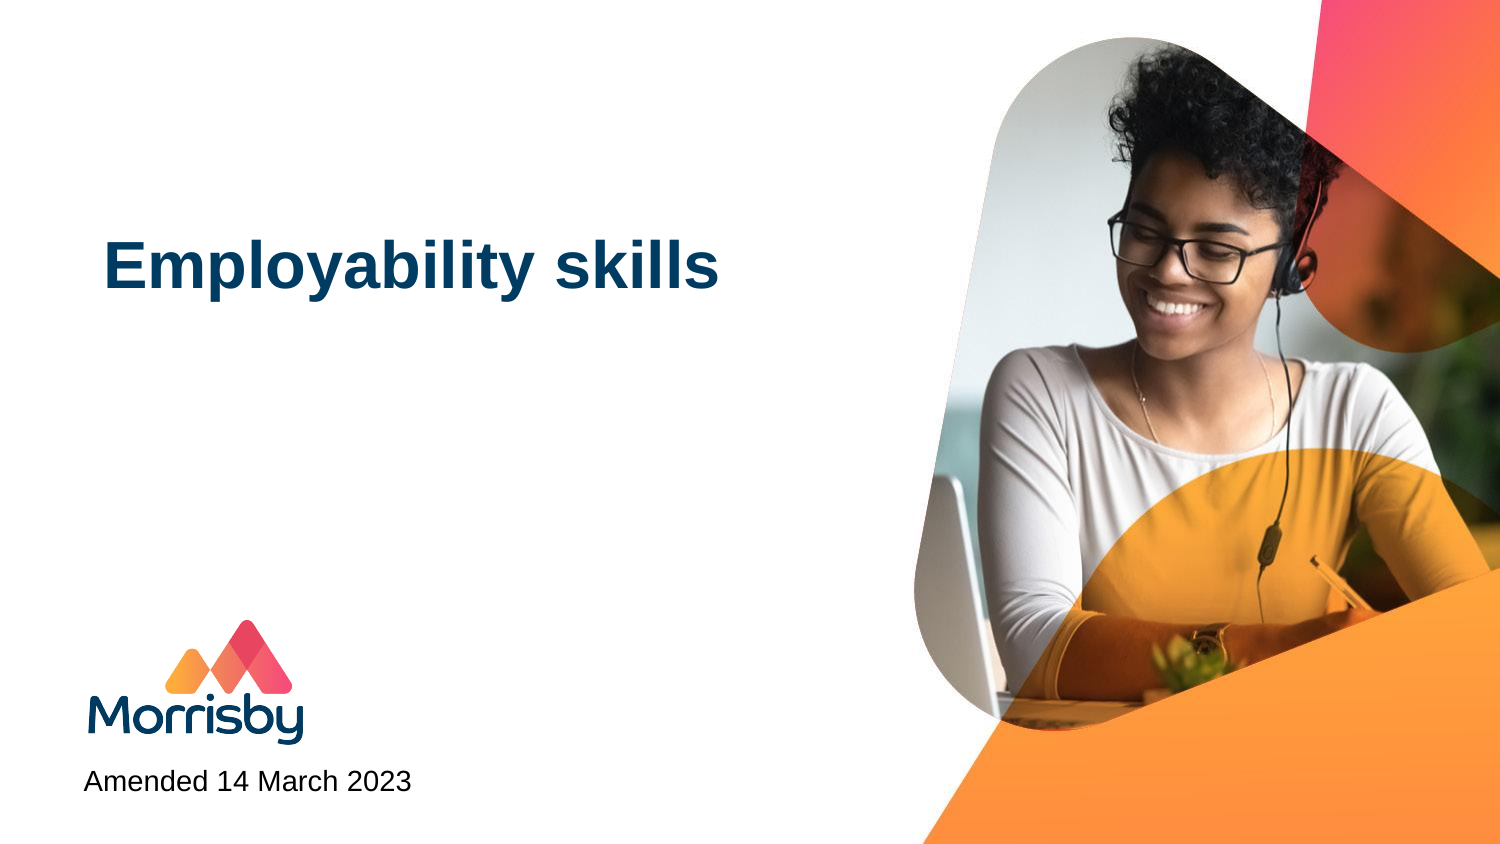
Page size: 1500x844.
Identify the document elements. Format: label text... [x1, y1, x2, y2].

picture [885, 0, 1500, 844]
picture [88, 620, 303, 745]
title Employability skills [88, 171, 878, 353]
text_box Amended 14 March 2023 [68, 754, 430, 805]
